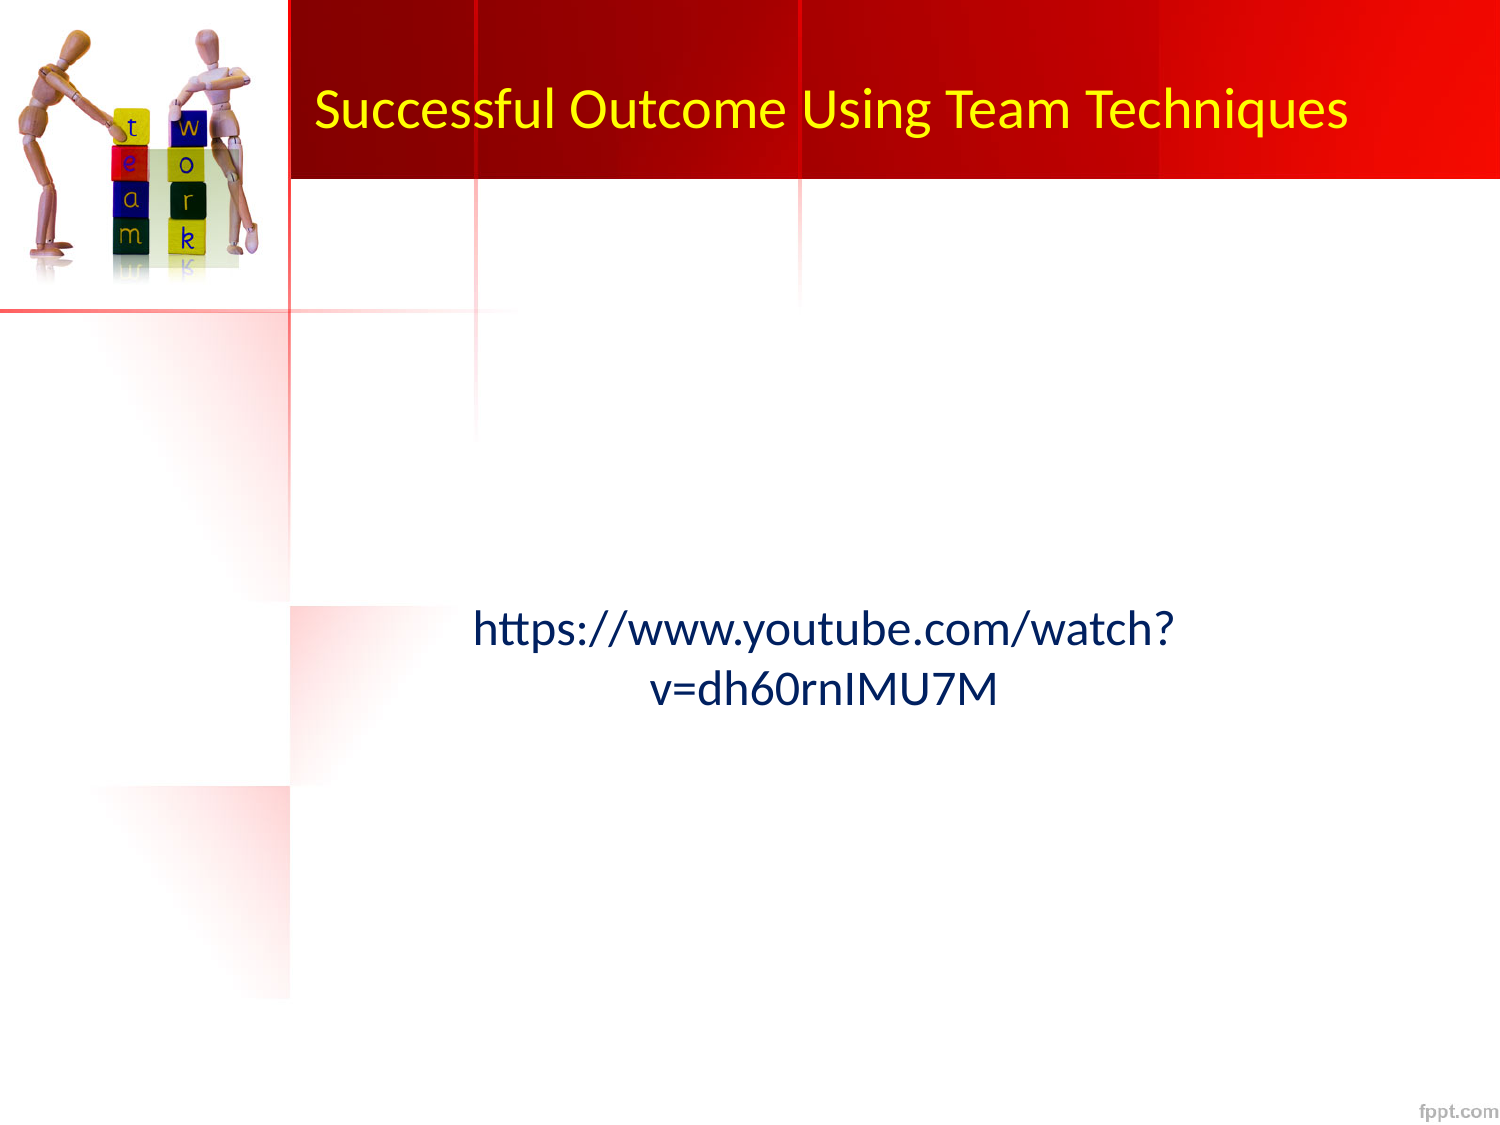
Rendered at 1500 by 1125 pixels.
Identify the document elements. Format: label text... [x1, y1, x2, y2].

list https://www.youtube.com/watch?v=dh60rnIMU7M [449, 587, 1200, 663]
picture [0, 0, 1500, 1125]
title Successful Outcome Using Team Techniques [299, 61, 1500, 149]
